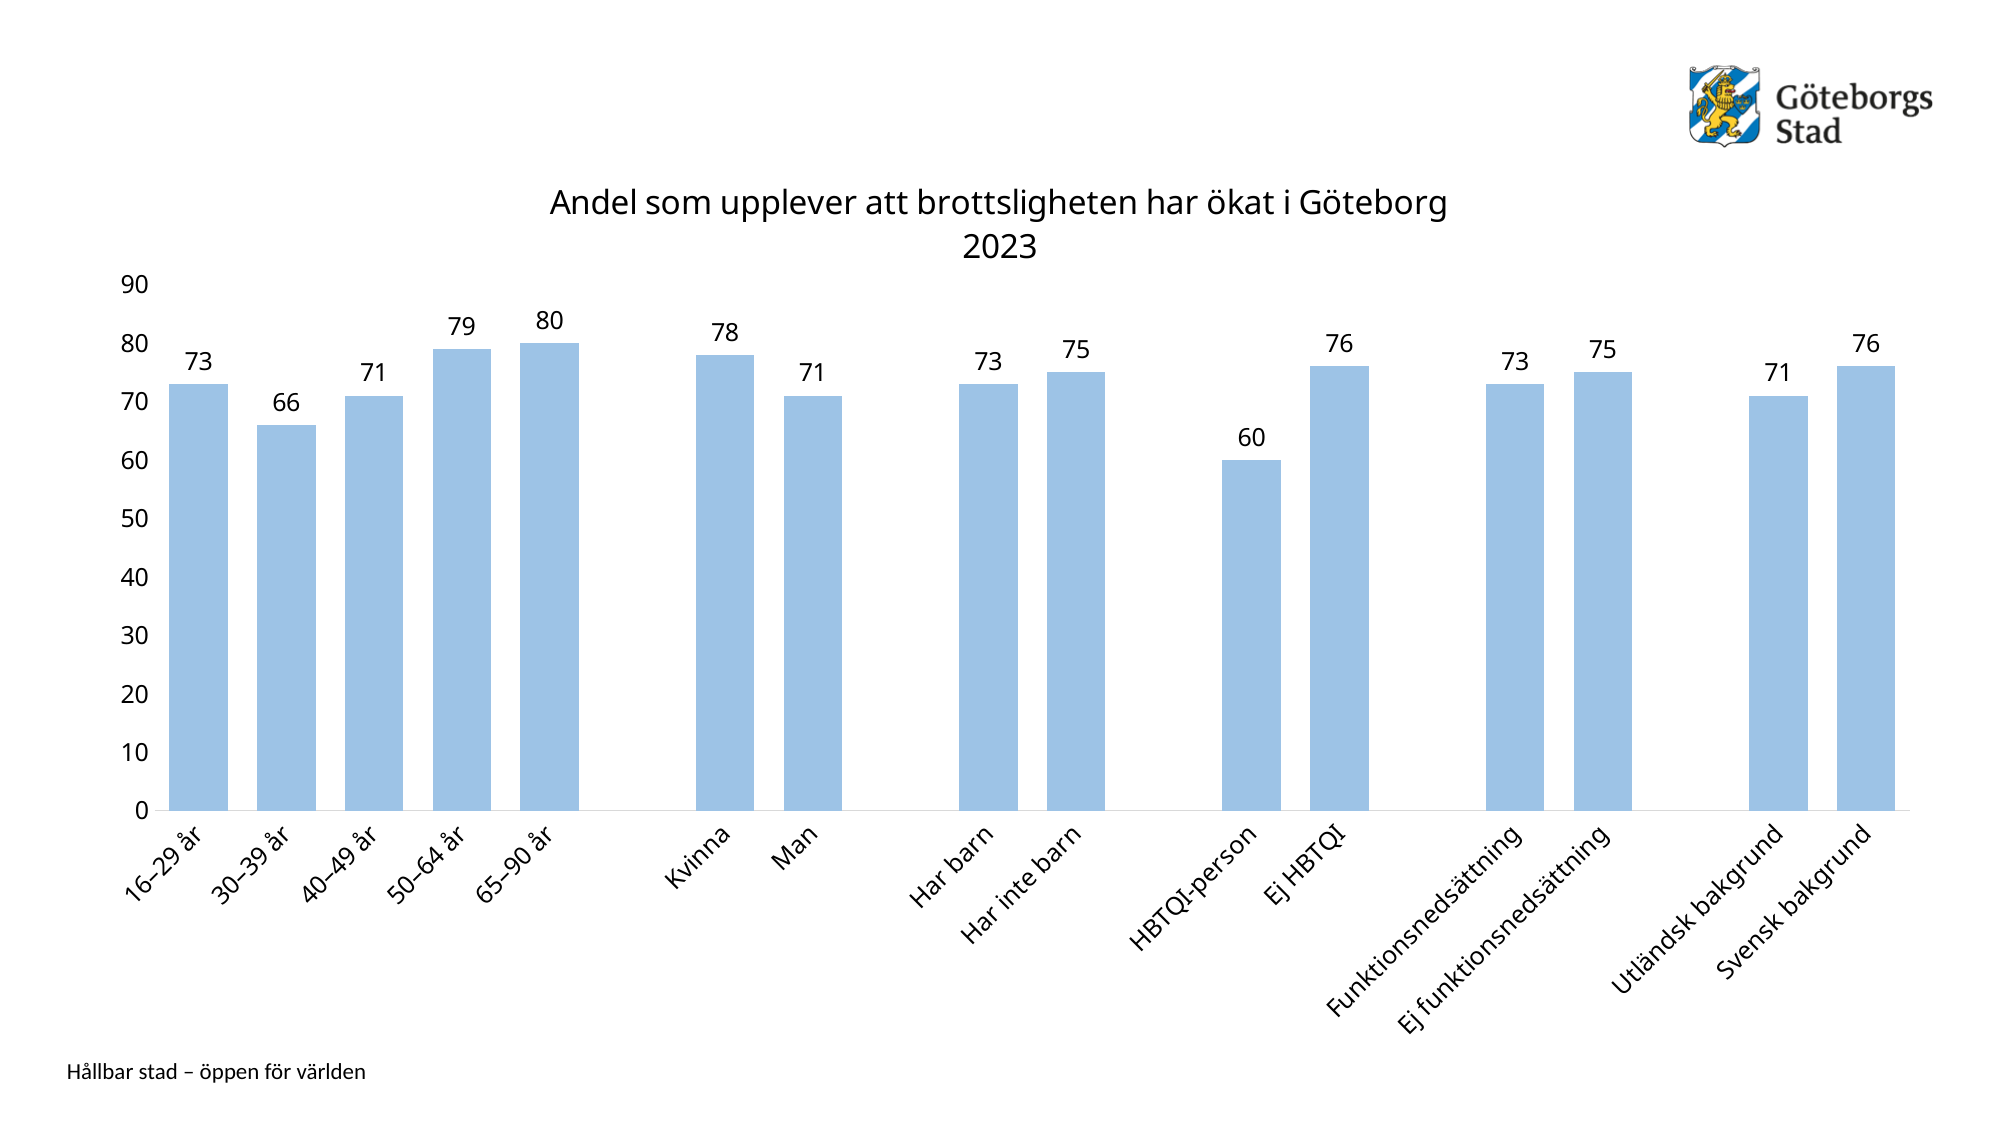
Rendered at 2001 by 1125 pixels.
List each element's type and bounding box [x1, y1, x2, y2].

chart [66, 143, 1933, 1083]
picture [1689, 65, 1933, 143]
